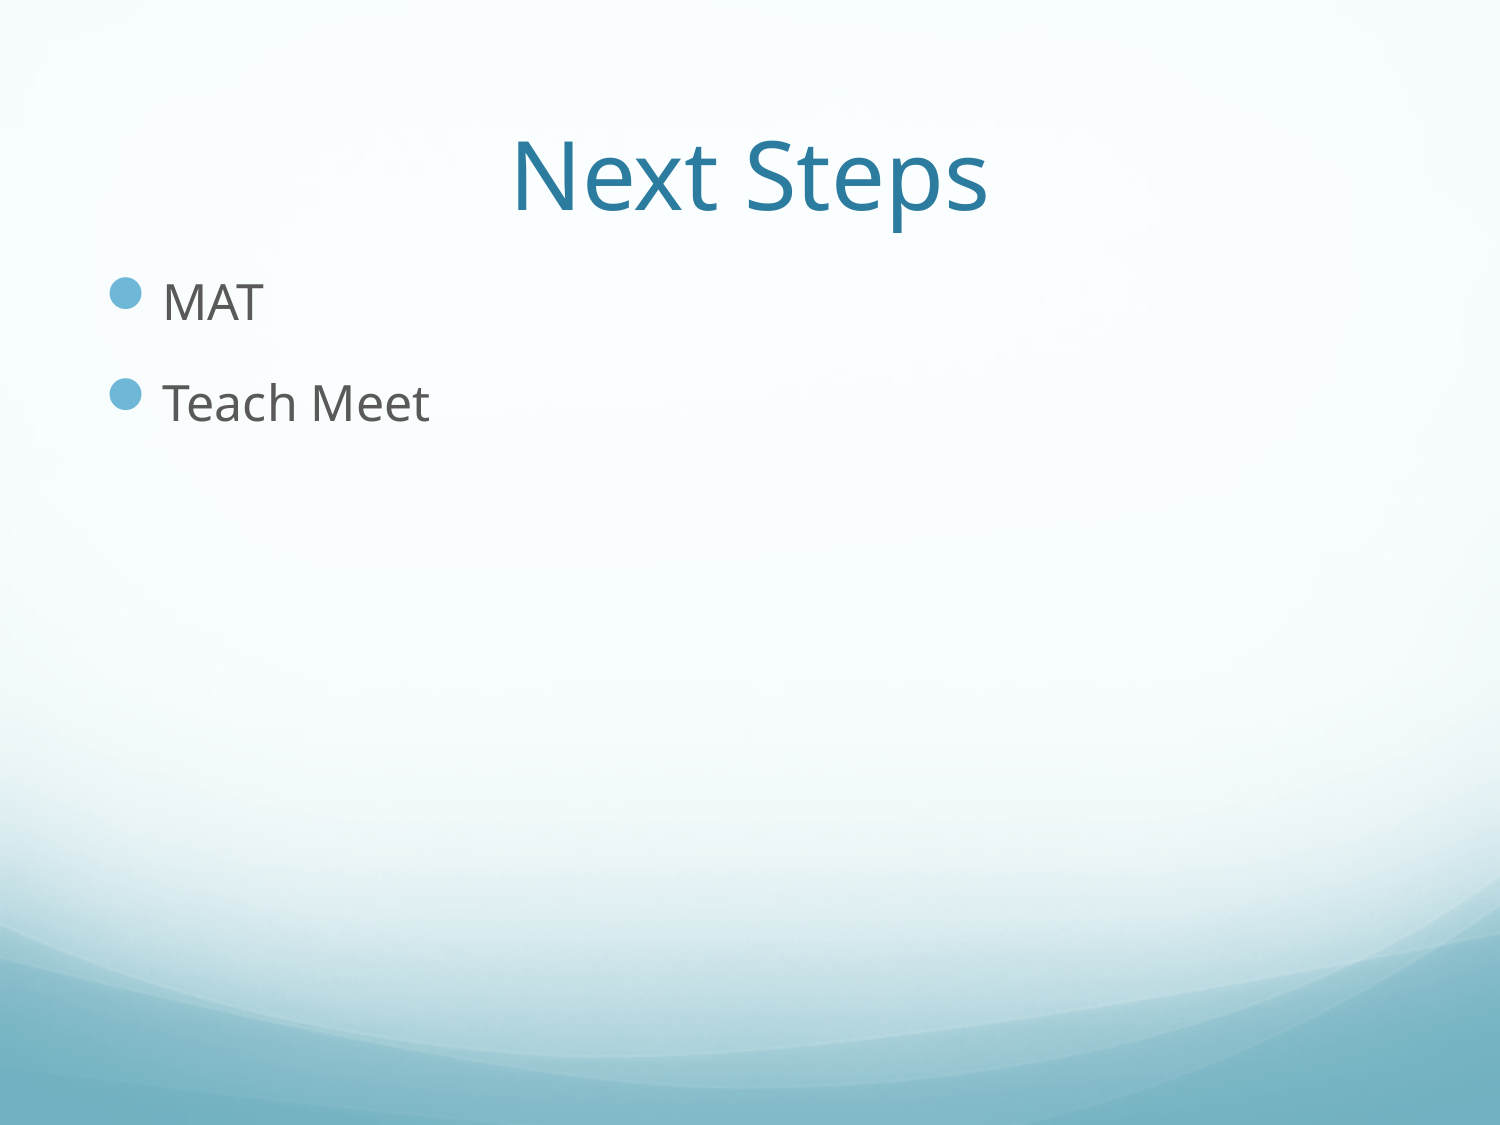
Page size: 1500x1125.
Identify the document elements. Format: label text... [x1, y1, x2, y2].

title Next Steps [90, 17, 1410, 237]
list MAT Teach Meet [90, 262, 1410, 975]
